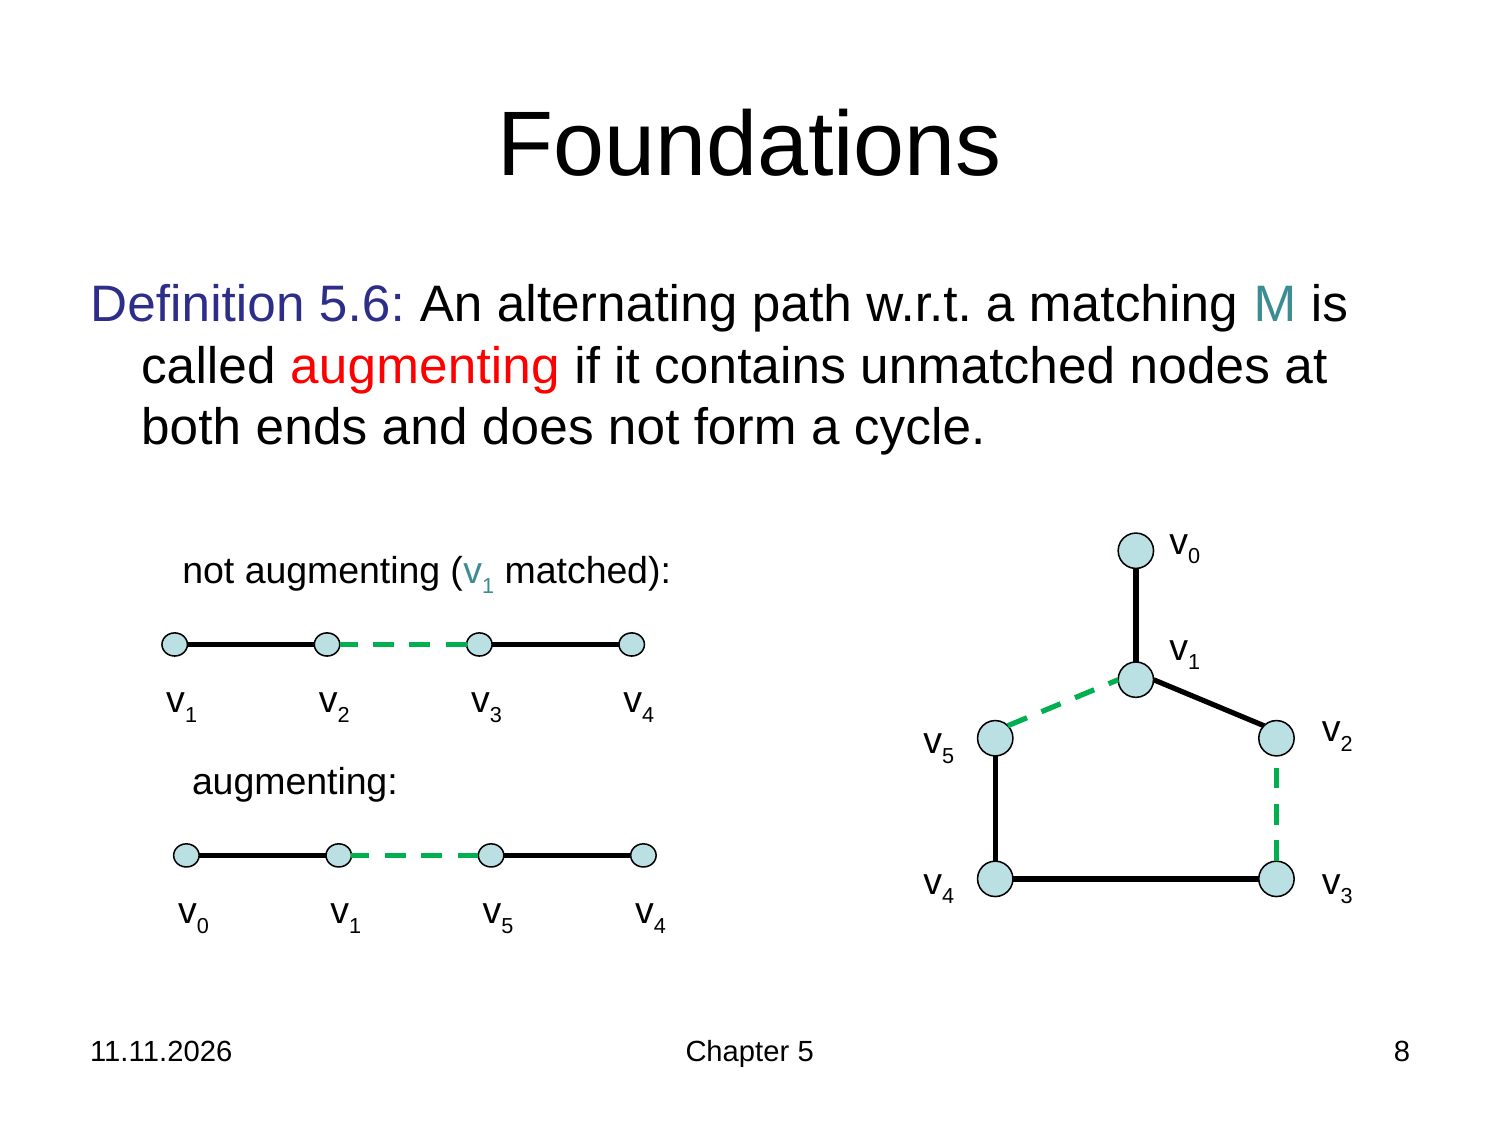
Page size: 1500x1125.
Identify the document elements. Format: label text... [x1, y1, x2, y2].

list Definition 5.6: An alternating path w.r.t. a matching M is called augmenting if it contains unmatched nodes at both ends and does not form a cycle. [74, 262, 1426, 1044]
title Foundations [74, 44, 1426, 233]
text_box v2 [1307, 697, 1368, 763]
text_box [1039, 647, 1087, 759]
text_box v5 [467, 878, 529, 945]
text_box [466, 632, 492, 657]
text_box [173, 843, 199, 867]
text_box v0 [163, 878, 224, 945]
text_box v4 [620, 878, 681, 945]
text_box [977, 861, 1013, 897]
text_box augmenting: [177, 749, 413, 810]
slide_number 8 [1074, 1024, 1426, 1103]
text_box [1258, 720, 1295, 756]
text_box [1259, 861, 1295, 897]
text_box not augmenting (v1 matched): [167, 538, 687, 605]
text_box [161, 632, 188, 657]
text_box v0 [1154, 509, 1216, 576]
text_box v1 [1154, 615, 1216, 681]
footer Chapter 5 [512, 1024, 988, 1103]
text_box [1185, 647, 1232, 759]
text_box [977, 720, 1013, 756]
text_box v2 [303, 668, 365, 734]
text_box v3 [1307, 849, 1368, 916]
text_box [619, 632, 645, 657]
text_box v3 [456, 668, 517, 734]
text_box [326, 843, 352, 867]
text_box v1 [151, 668, 213, 734]
text_box v4 [908, 849, 970, 916]
text_box v1 [315, 878, 377, 945]
text_box [314, 632, 340, 657]
text_box [631, 843, 657, 867]
text_box v5 [908, 708, 970, 775]
text_box [478, 843, 504, 867]
text_box [1118, 662, 1154, 698]
text_box v4 [608, 668, 670, 734]
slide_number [74, 1024, 426, 1103]
text_box [1118, 533, 1154, 569]
